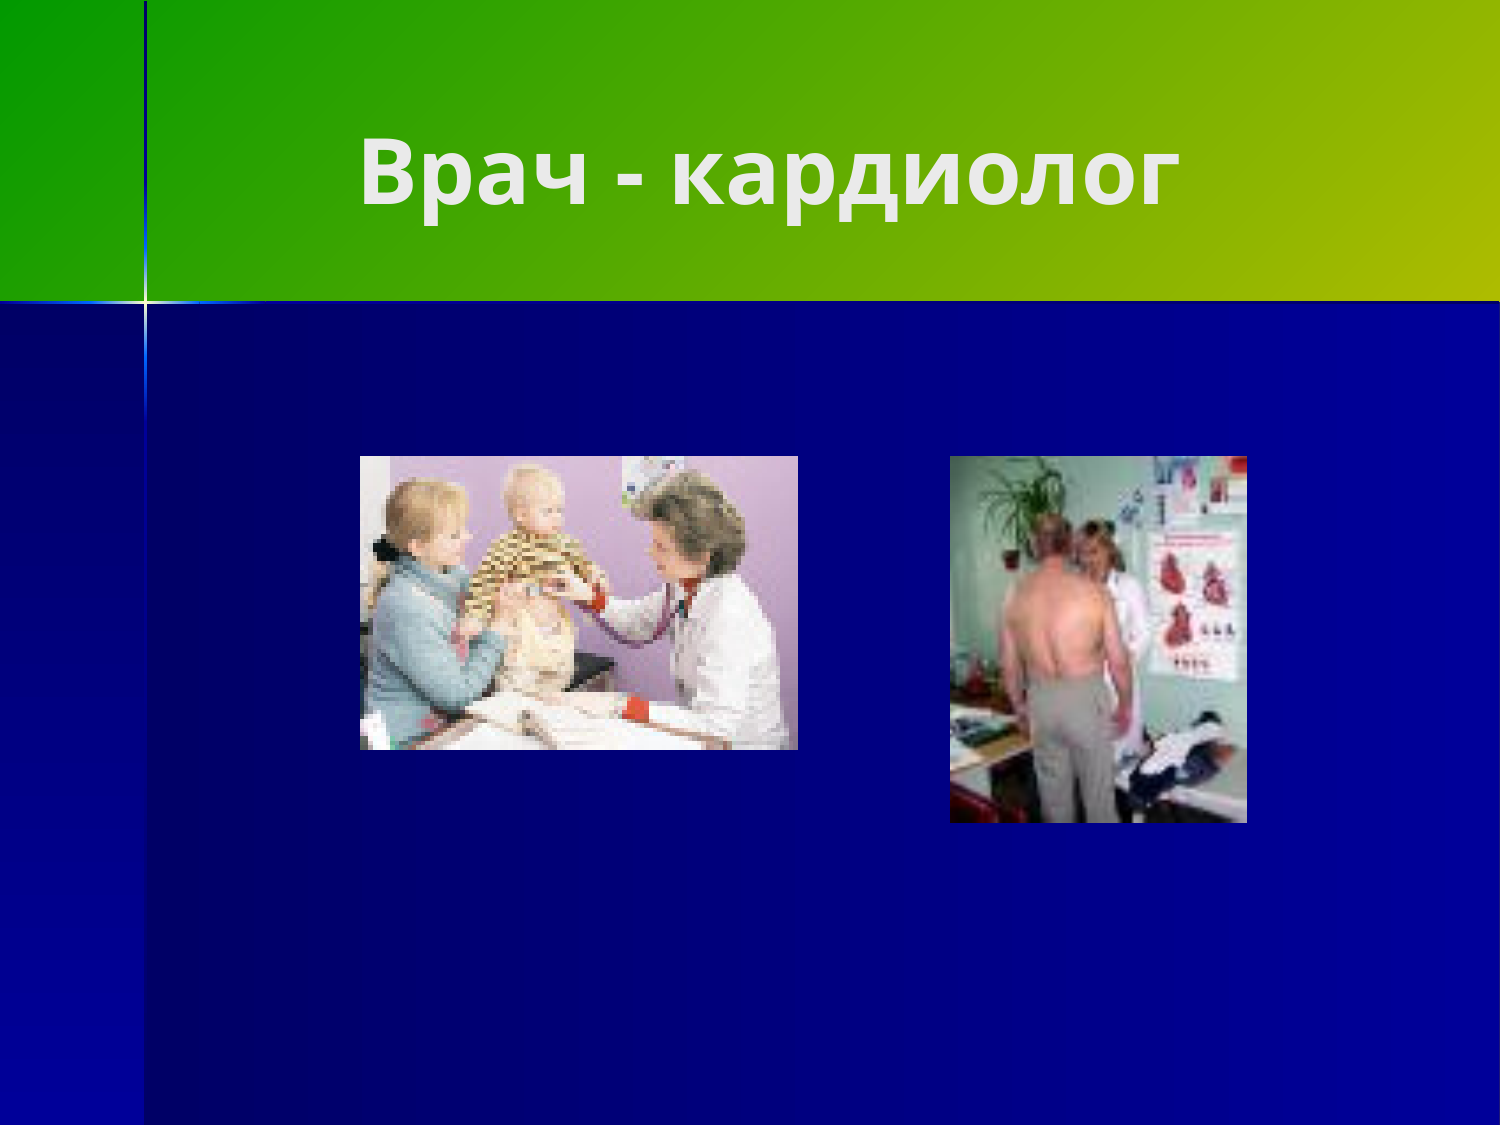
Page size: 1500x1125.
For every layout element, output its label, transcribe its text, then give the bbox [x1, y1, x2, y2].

picture [950, 455, 1247, 823]
title Врач - кардиолог [174, 49, 1413, 286]
picture [359, 455, 798, 750]
